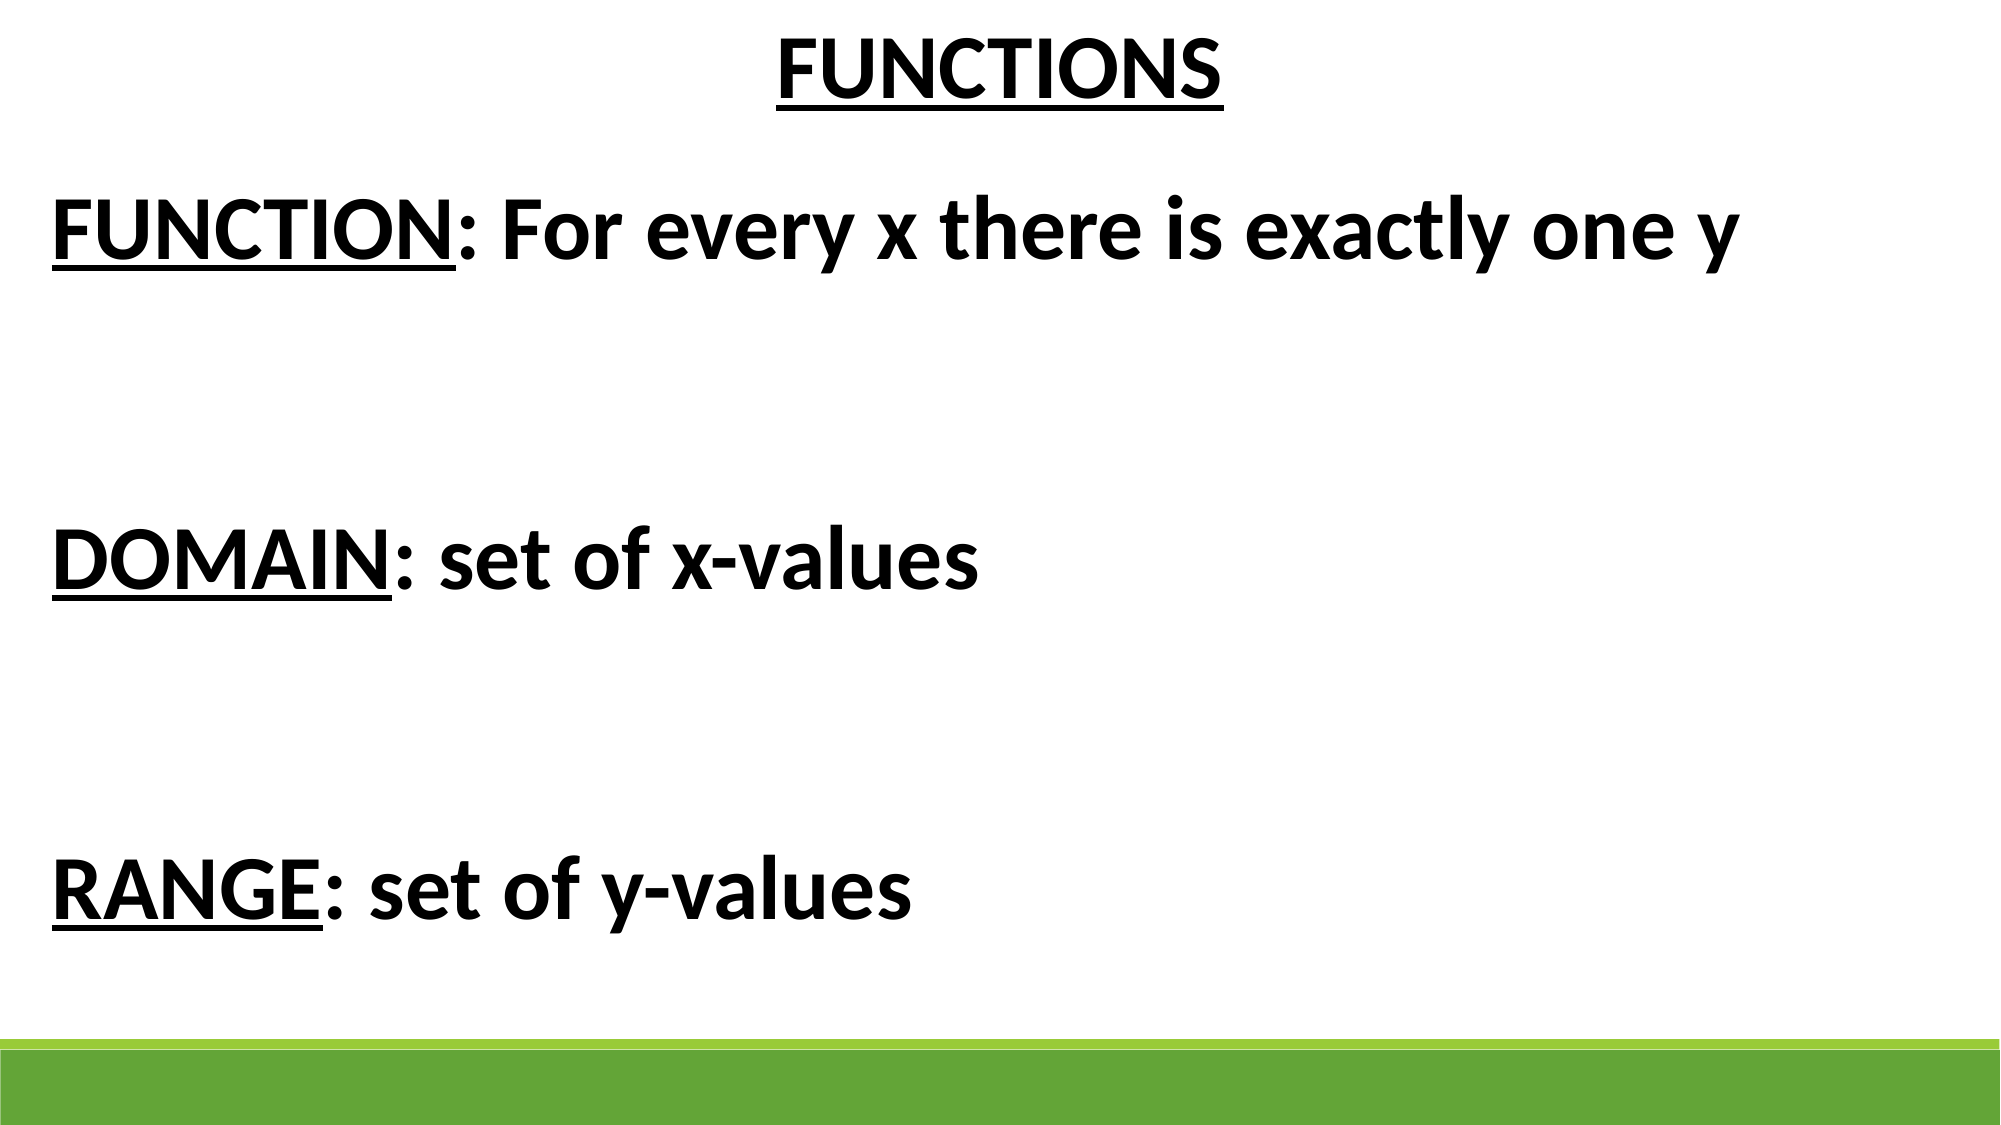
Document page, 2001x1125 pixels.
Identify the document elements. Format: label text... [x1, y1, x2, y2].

text_box FUNCTION: For every x there is exactly one y DOMAIN: set of x-values RANGE: set of y-values [37, 160, 1879, 945]
text_box FUNCTIONS [637, 0, 1363, 125]
